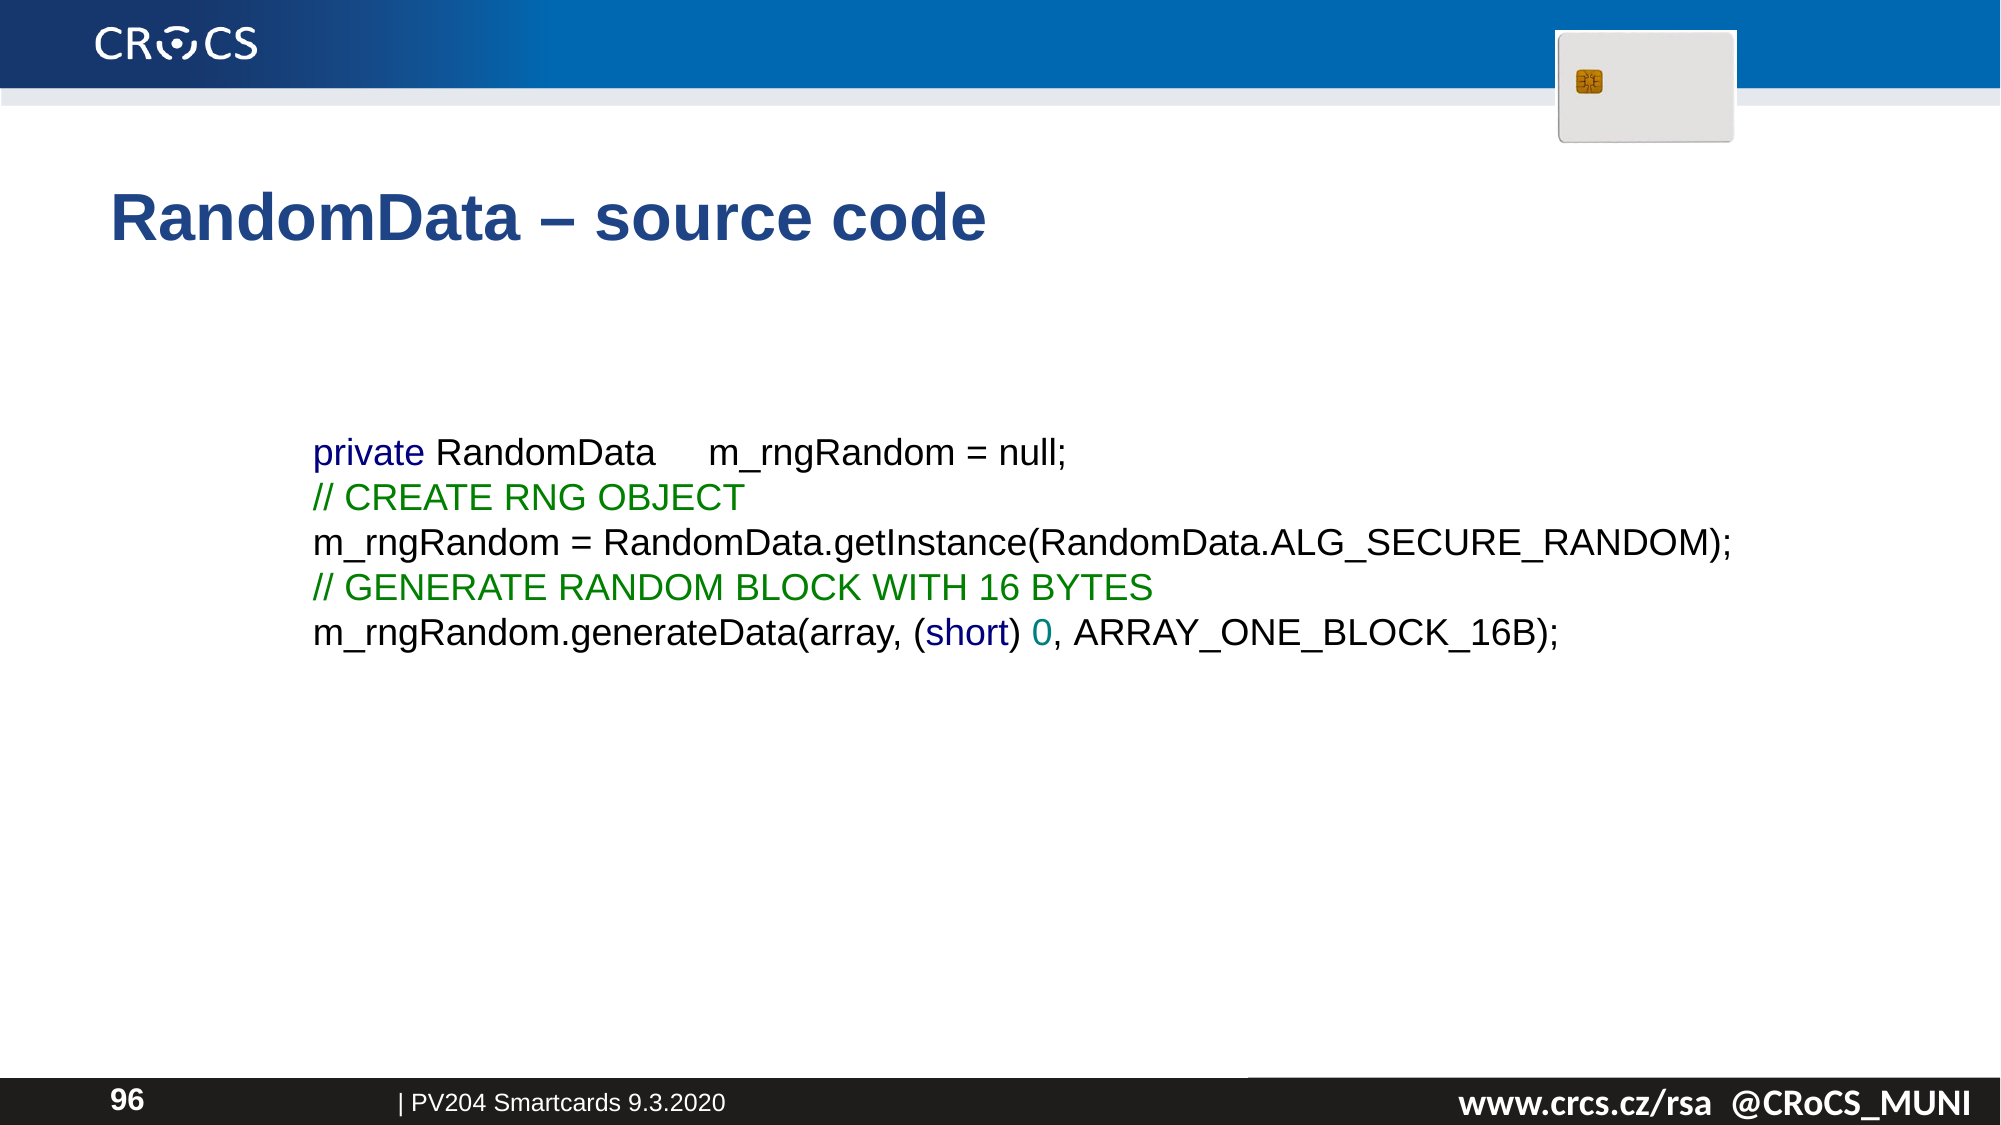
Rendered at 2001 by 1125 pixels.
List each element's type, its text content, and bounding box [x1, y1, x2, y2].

picture [0, 0, 2001, 1125]
title RandomData – source code [109, 148, 1911, 280]
footer | PV204 Smartcards 9.3.2020 [397, 1078, 873, 1125]
text_box private RandomData m_rngRandom = null; // CREATE RNG OBJECT m_rngRandom = RandomData.getInstance(RandomData.ALG_SECURE_RANDOM); // GENERATE RANDOM BLOCK WITH 16 BYTES m_rngRandom.generateData(array, (short) 0, ARRAY_ONE_BLOCK_16B); [298, 420, 1748, 751]
slide_number 96 [110, 1078, 197, 1125]
